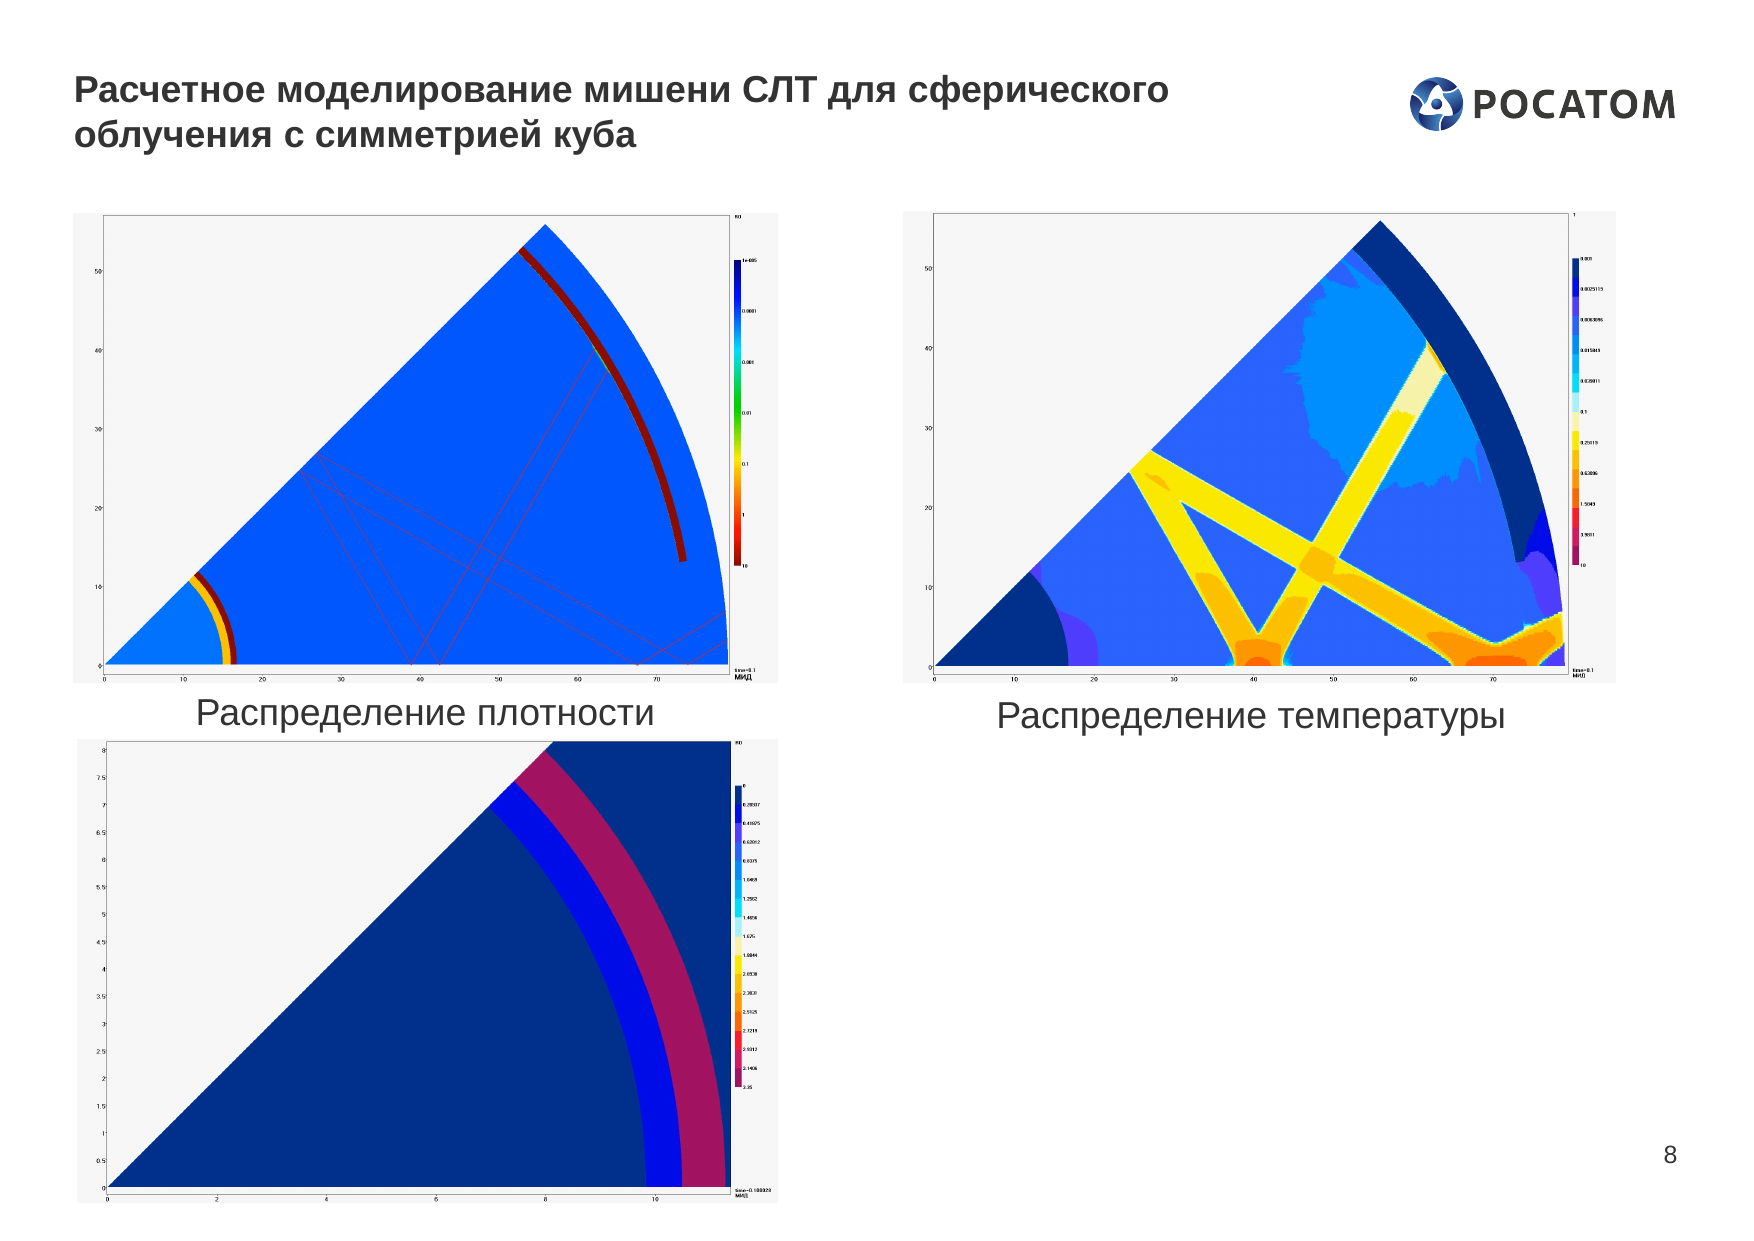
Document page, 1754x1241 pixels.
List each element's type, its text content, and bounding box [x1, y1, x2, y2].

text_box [902, 211, 1616, 684]
text_box Распределение плотности [180, 684, 671, 738]
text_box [76, 738, 779, 1204]
picture [1410, 77, 1675, 131]
text_box Распределение температуры [981, 684, 1522, 744]
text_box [72, 212, 779, 684]
title Расчетное моделирование мишени СЛТ для сферического облучения с симметрией куба [73, 58, 1297, 189]
